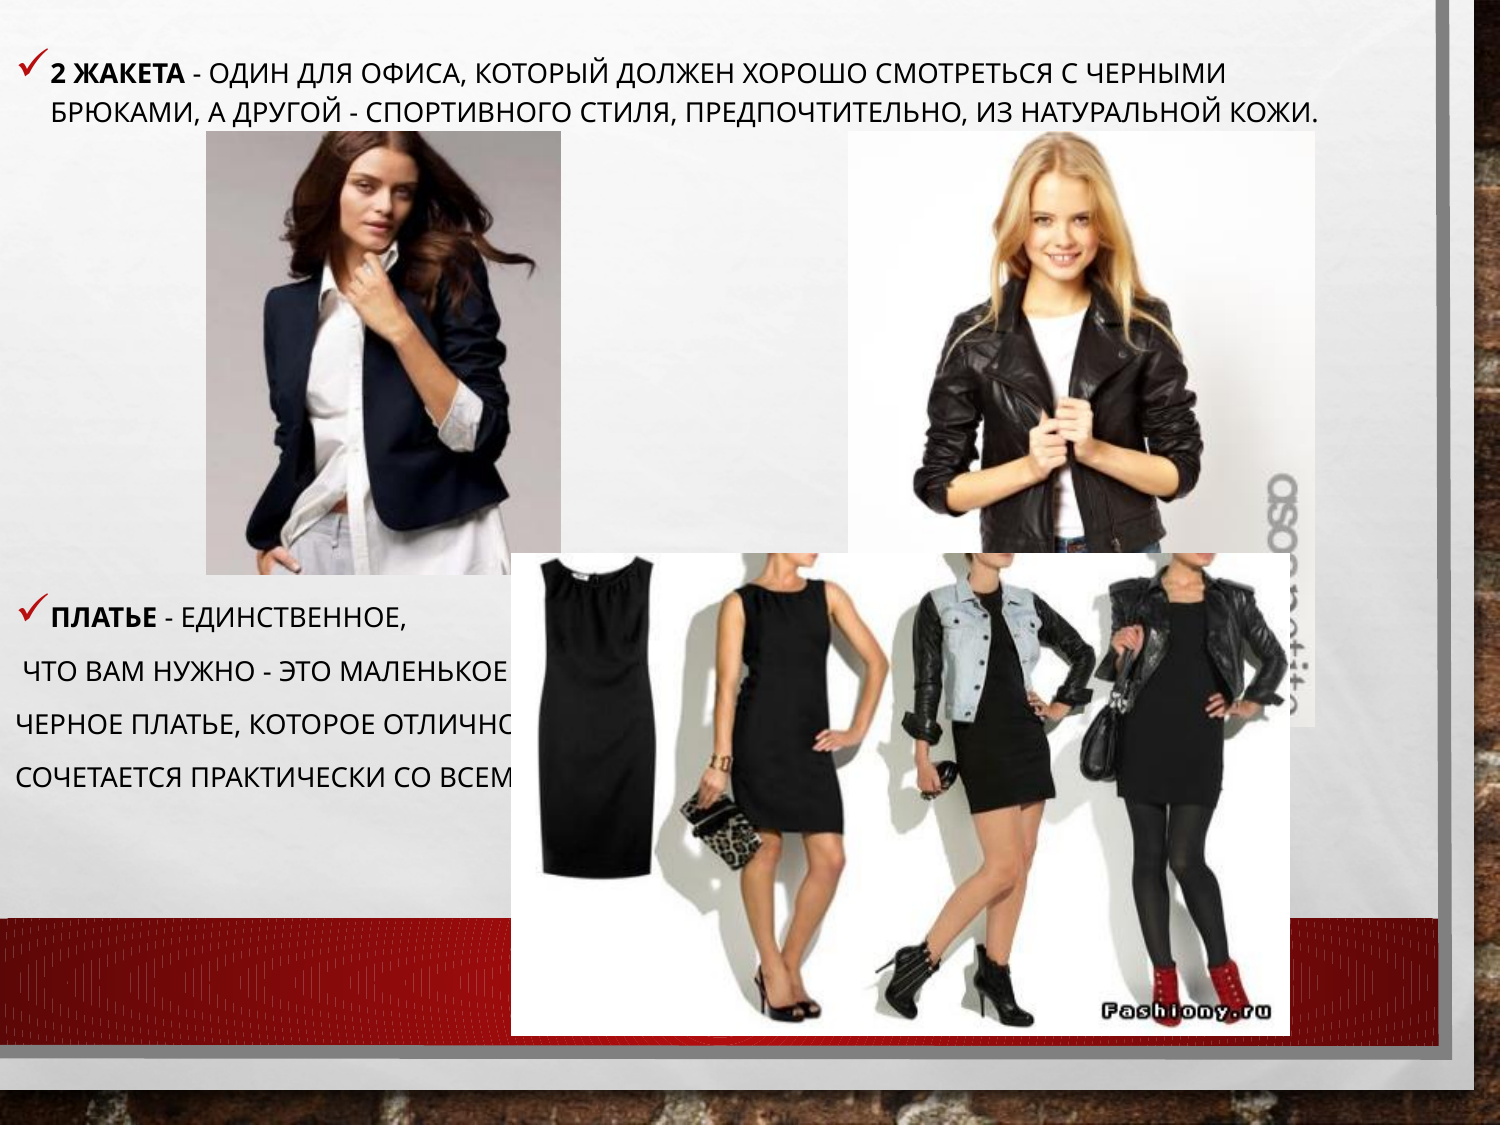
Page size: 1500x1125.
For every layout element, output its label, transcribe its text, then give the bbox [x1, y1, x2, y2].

list 2 жакета - один для офиса, который должен хорошо смотреться с черными брюками, а другой - спортивного стиля, предпочтительно, из натуральной кожи. Платье - единственное, что вам нужно - это маленькое черное платье, которое отлично сочетается практически со всем. [0, 0, 1350, 864]
picture [206, 131, 1315, 1037]
picture [0, 0, 1500, 1125]
